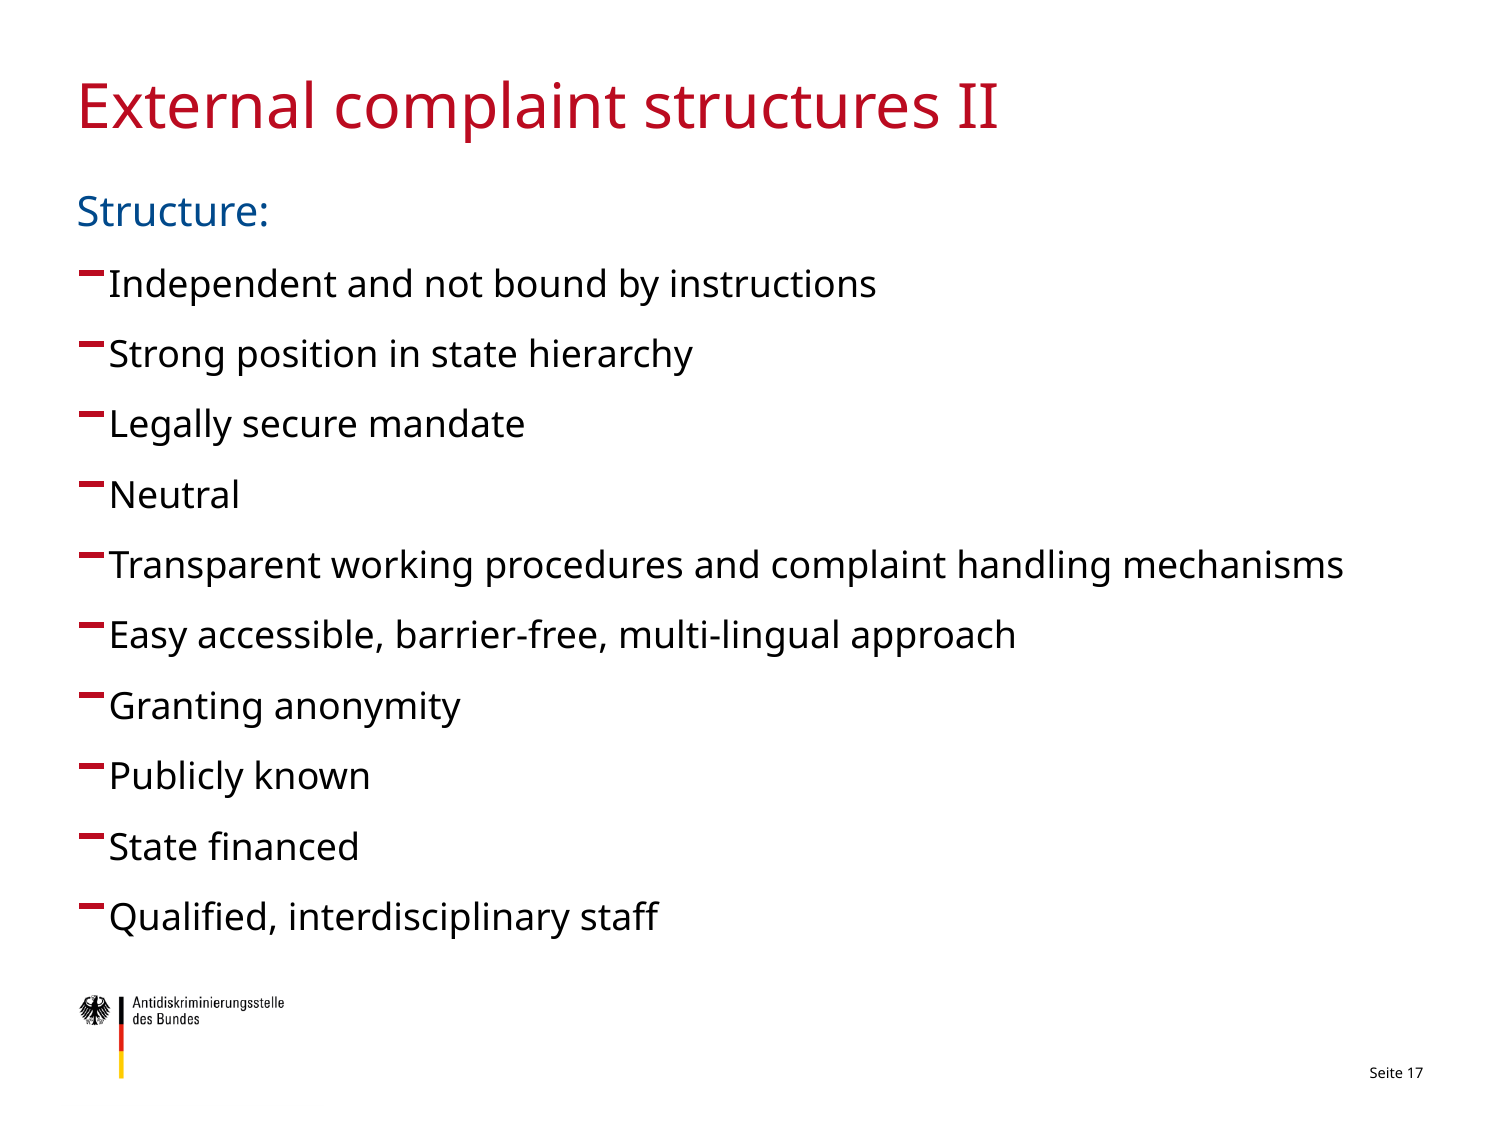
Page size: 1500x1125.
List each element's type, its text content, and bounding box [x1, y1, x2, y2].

title External complaint structures II [76, 66, 1424, 161]
slide_number Seite 17 [1272, 1058, 1424, 1083]
list Structure: Independent and not bound by instructions Strong position in state hierarchy Legally secure mandate Neutral Transparent working procedures and complaint handling mechanisms Easy accessible, barrier-free, multi-lingual approach Granting anonymity Publicly known State financed Qualified, interdisciplinary staff [76, 184, 1424, 953]
picture [61, 972, 326, 1111]
